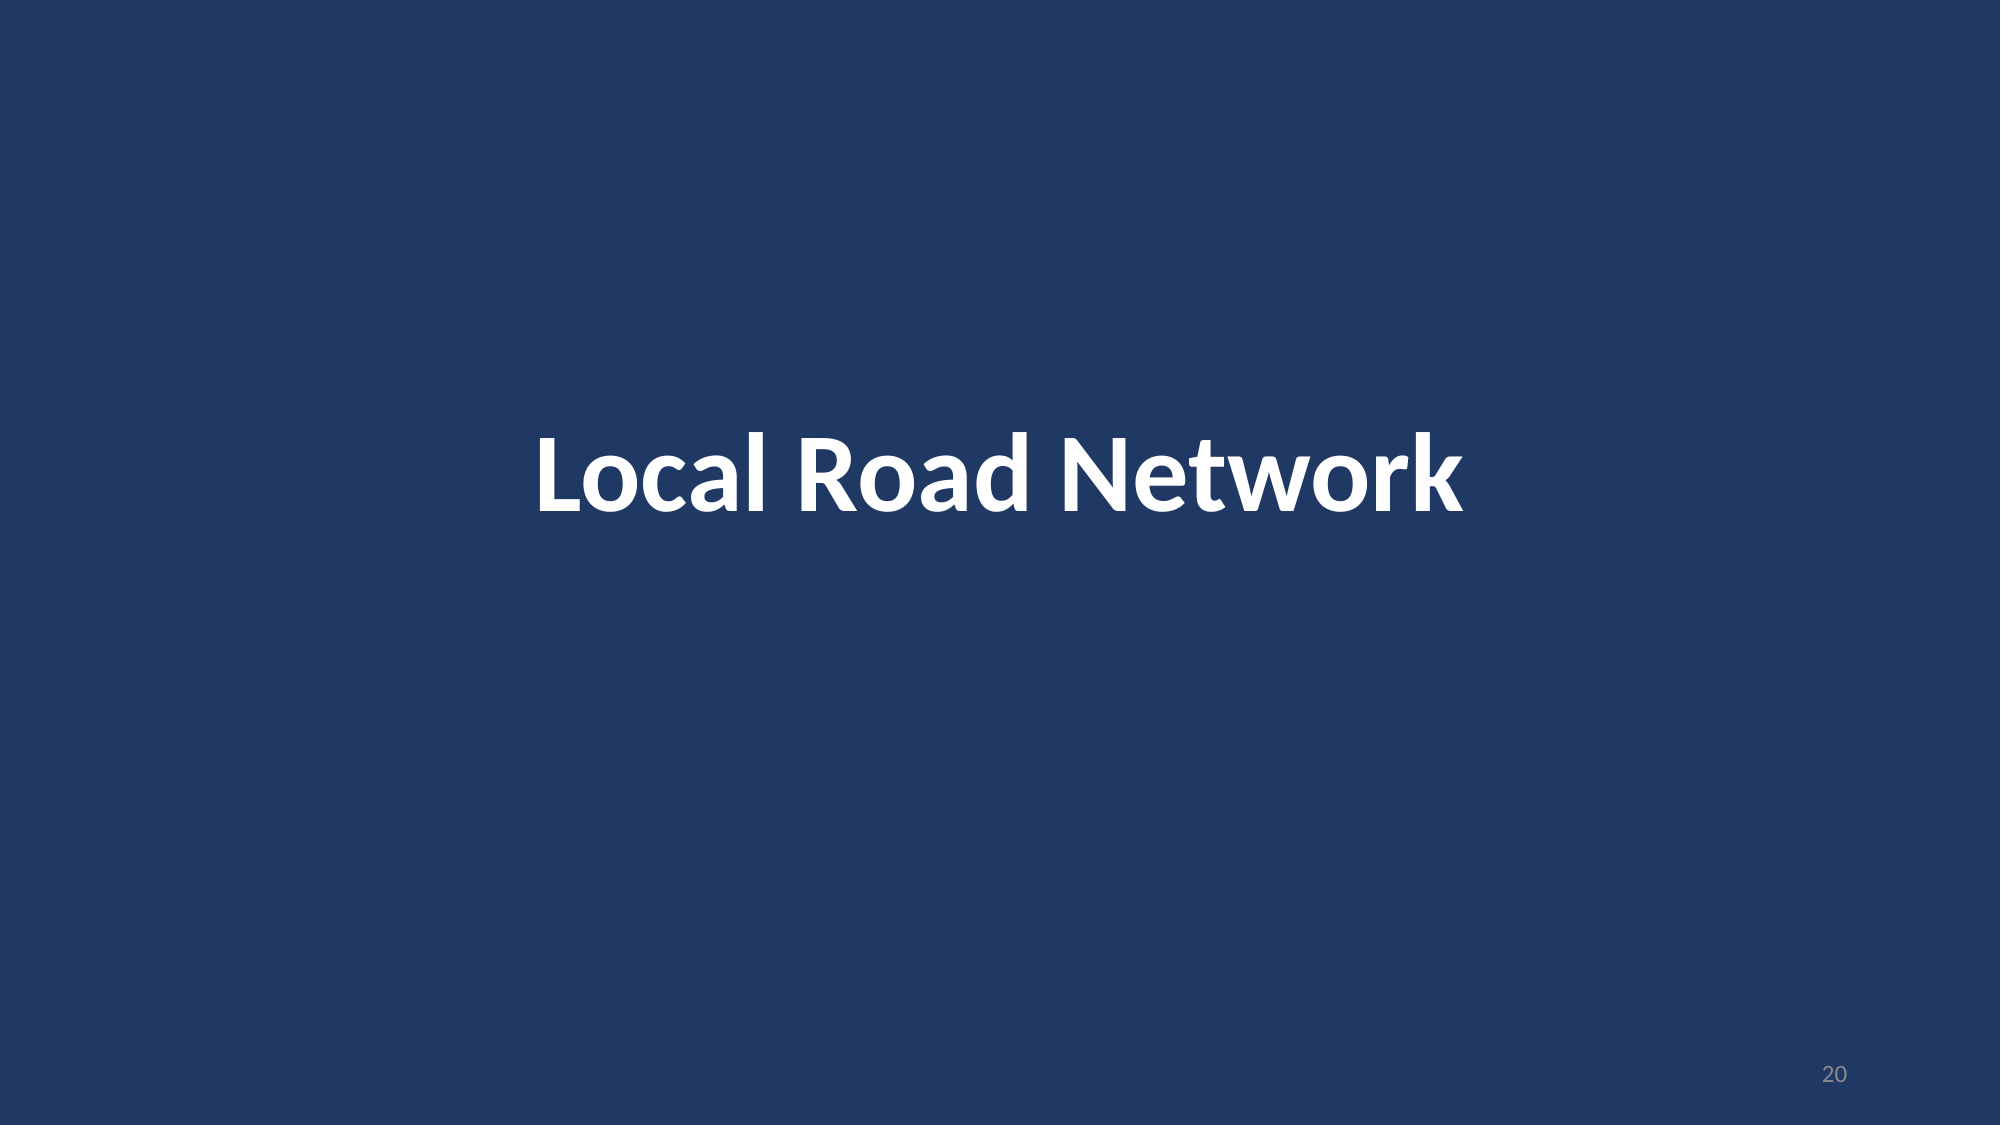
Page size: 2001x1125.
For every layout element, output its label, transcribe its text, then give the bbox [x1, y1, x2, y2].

slide_number 20 [1412, 1042, 1863, 1103]
title Local Road Network [0, 366, 2000, 584]
